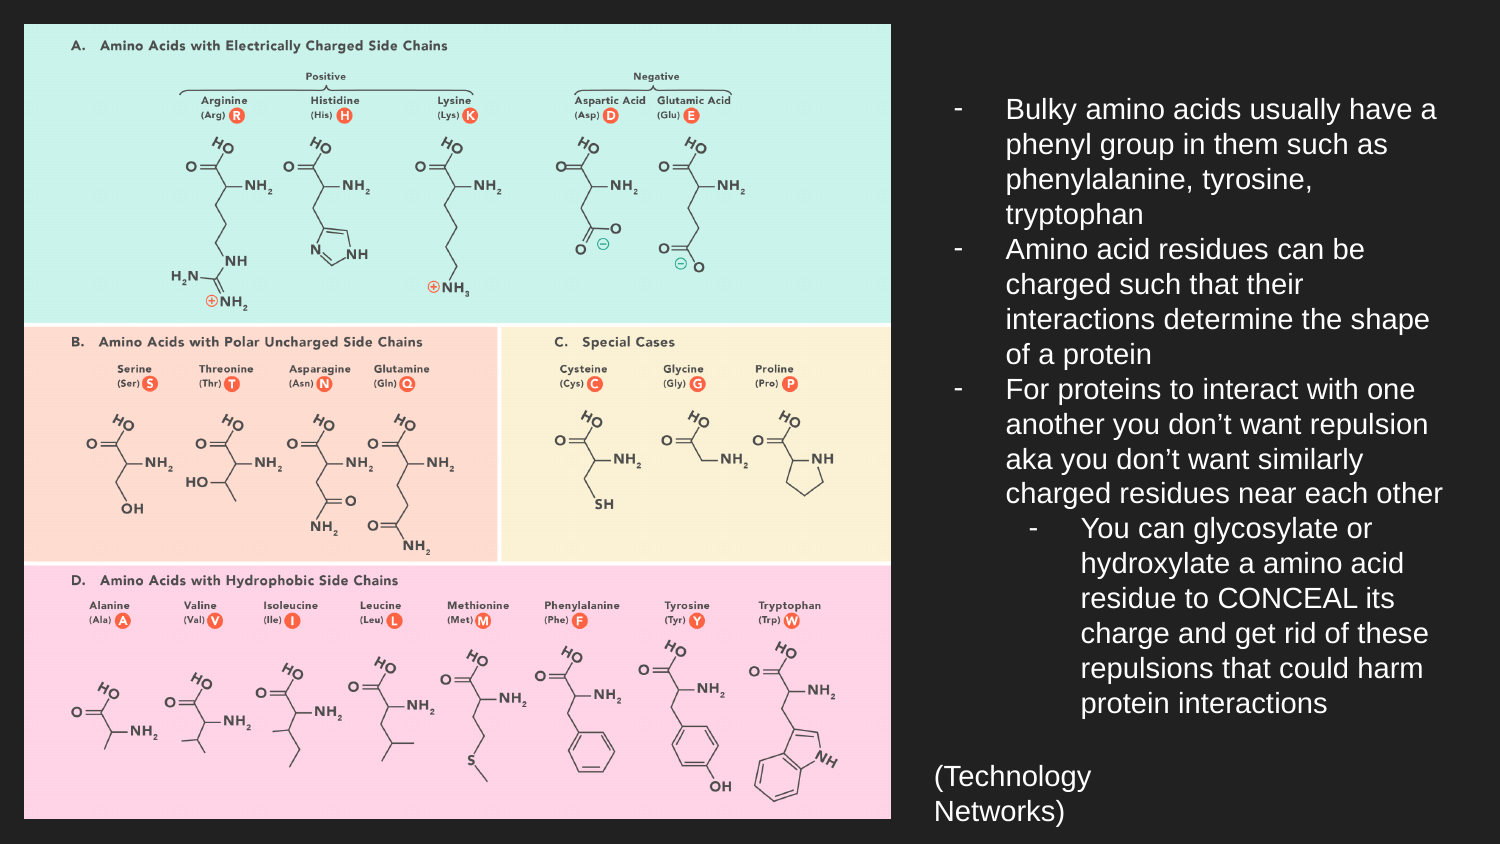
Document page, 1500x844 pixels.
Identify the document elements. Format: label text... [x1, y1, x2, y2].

text_box (Technology Networks) [919, 742, 1239, 843]
picture [24, 24, 891, 819]
text_box Bulky amino acids usually have a phenyl group in them such as phenylalanine, tyrosine, tryptophan Amino acid residues can be charged such that their interactions determine the shape of a protein For proteins to interact with one another you don’t want repulsion aka you don’t want similarly charged residues near each other You can glycosylate or hydroxylate a amino acid residue to CONCEAL its charge and get rid of these repulsions that could harm protein interactions [915, 75, 1472, 735]
